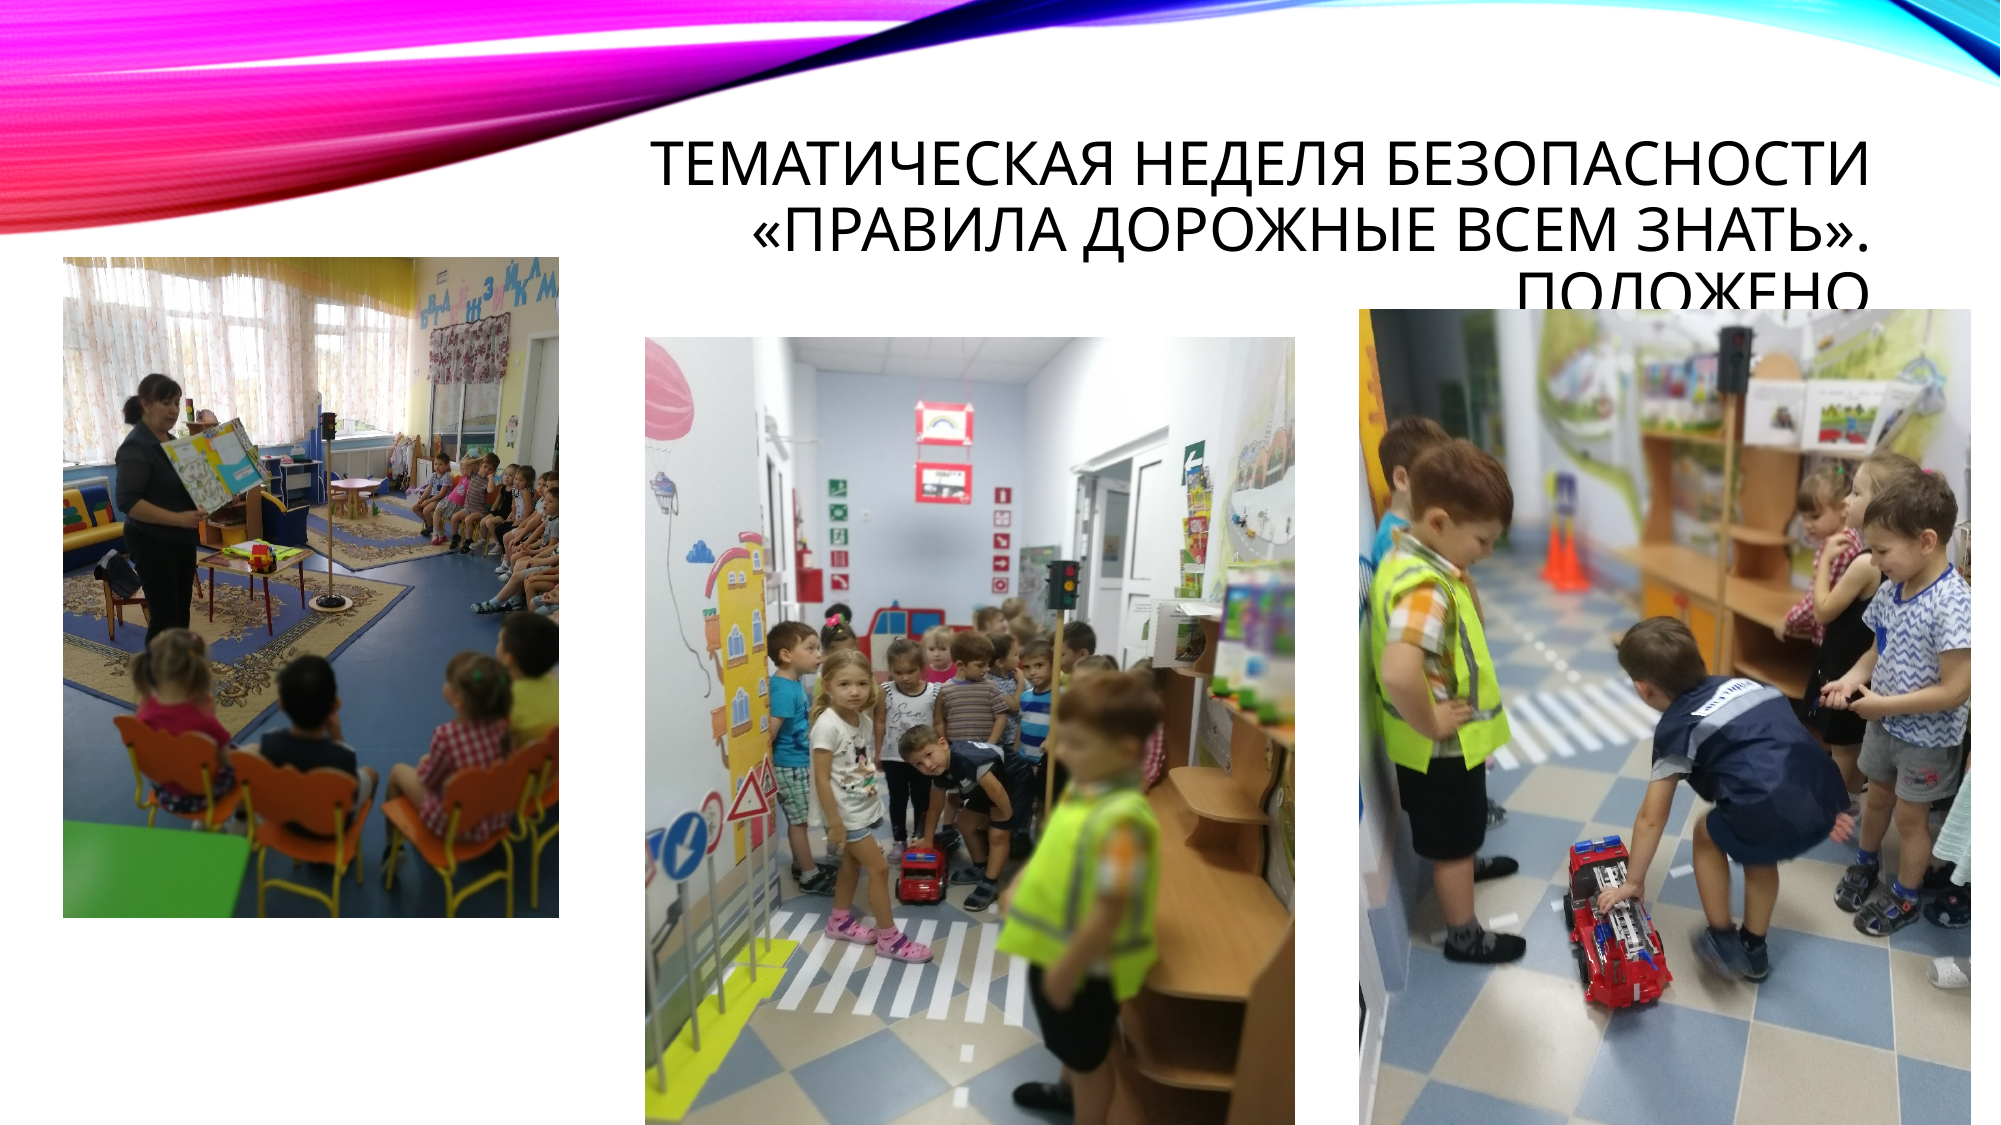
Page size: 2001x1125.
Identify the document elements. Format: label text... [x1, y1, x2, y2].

picture [1358, 309, 1971, 1125]
picture [1890, 0, 2000, 75]
title тематическая неделя безопасности «Правила дорожные всем знать». положено [474, 125, 1888, 338]
picture [645, 337, 1295, 1125]
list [63, 257, 560, 918]
picture [1910, 0, 2000, 45]
picture [0, 0, 2000, 237]
